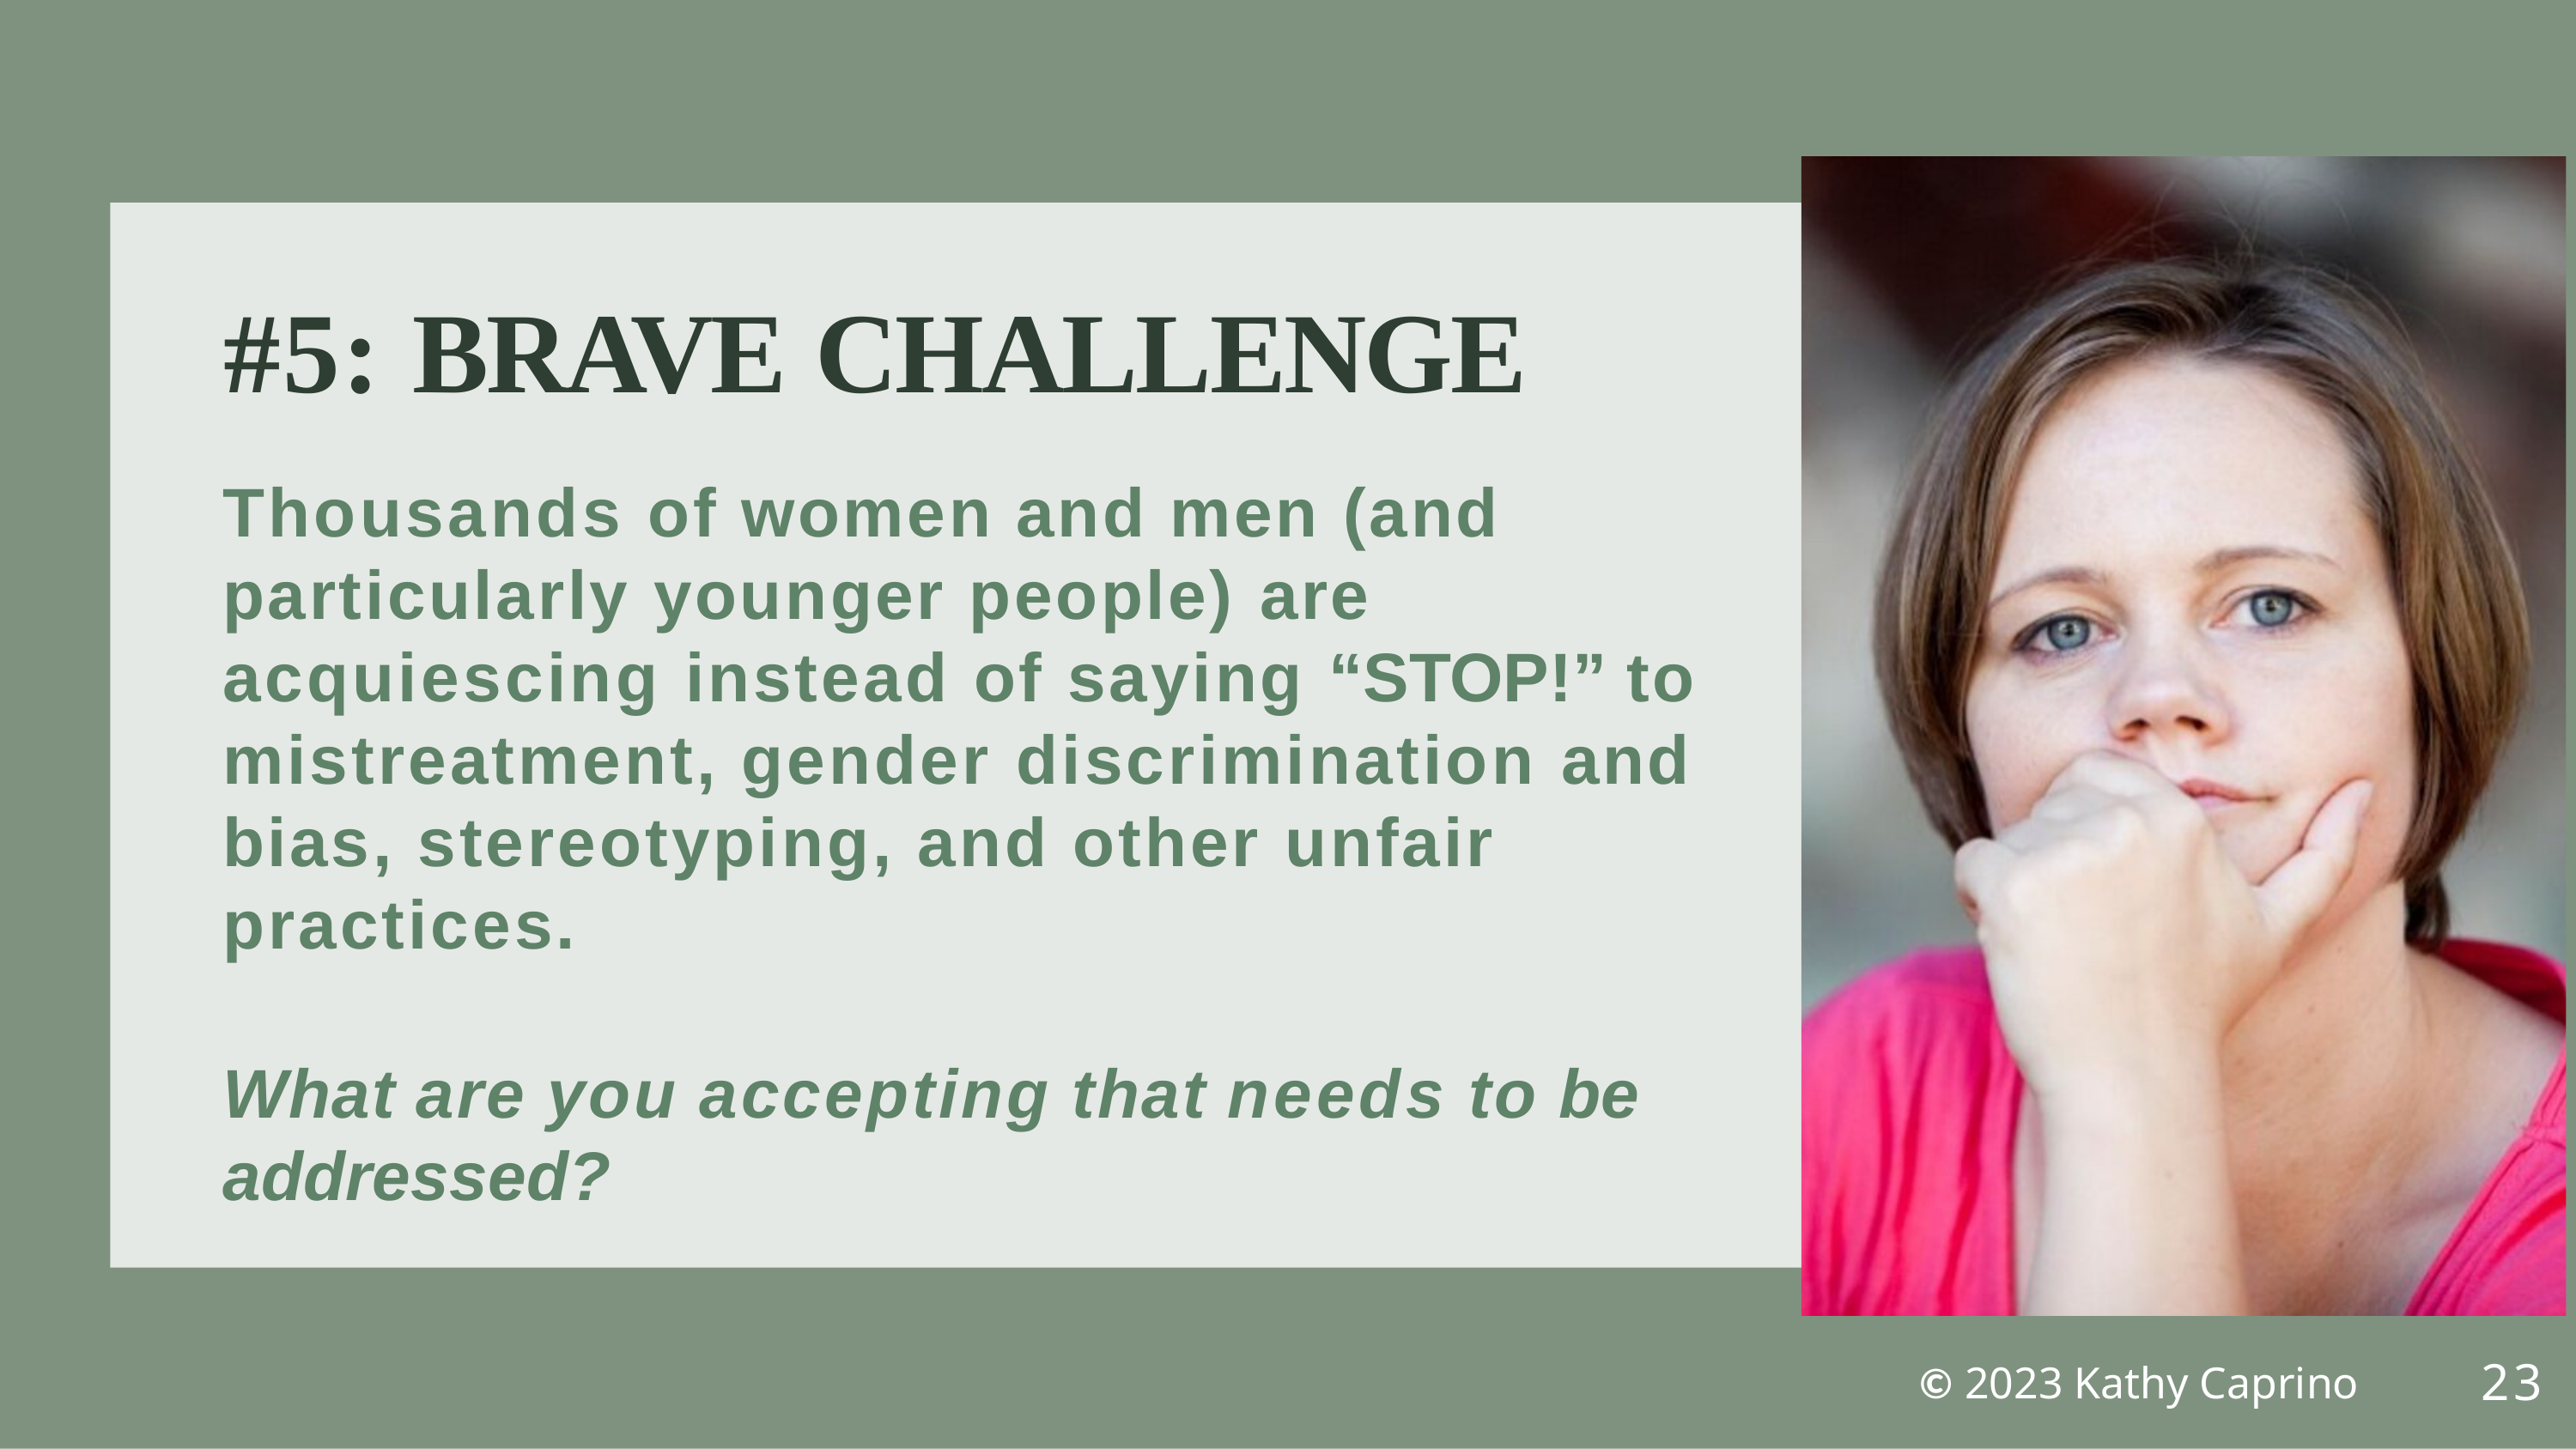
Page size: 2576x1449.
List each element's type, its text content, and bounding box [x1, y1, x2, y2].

text_box 23 [2443, 1348, 2576, 1419]
title #5: BRAVE CHALLENGE [216, 224, 1533, 469]
text_box © 2023 Kathy Caprino [1888, 1349, 2397, 1414]
text_box [110, 203, 1801, 1268]
text_box [1801, 156, 2567, 1316]
text_box [0, 0, 2576, 1449]
text_box Thousands of women and men (and particularly younger people) are acquiescing instead of saying “STOP!” to mistreatment, gender discrimination and bias, stereotyping, and other unfair practices. What are you accepting that needs to be addressed? [221, 463, 1739, 1215]
